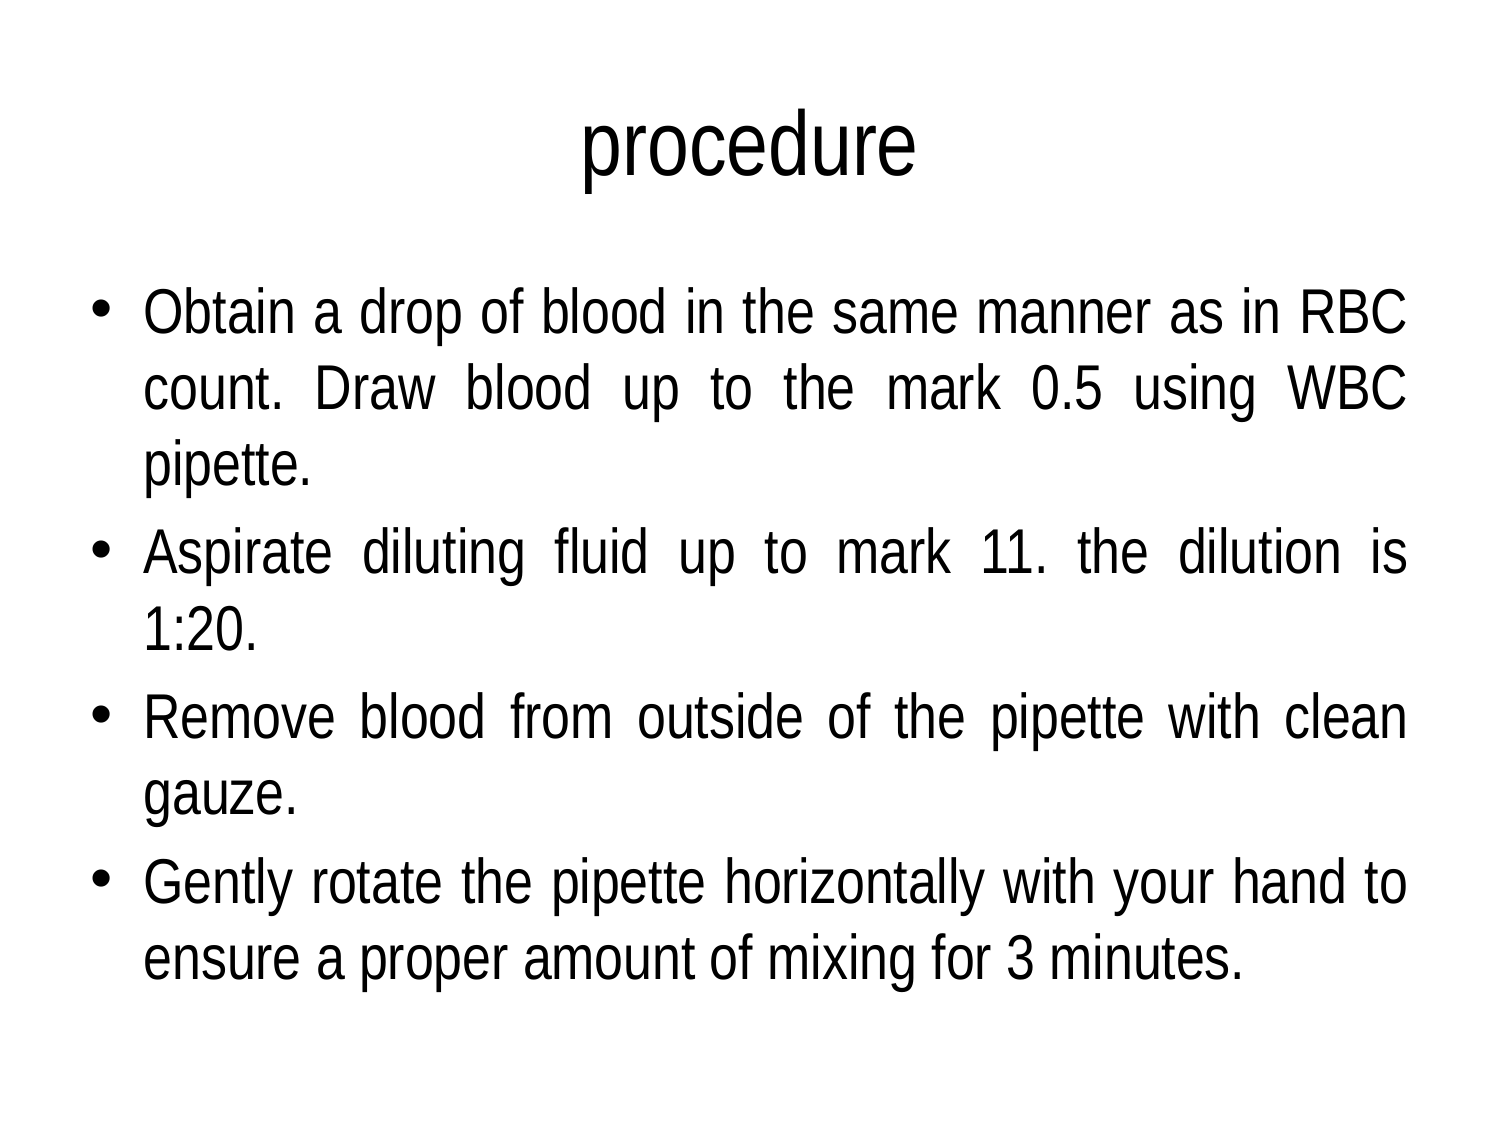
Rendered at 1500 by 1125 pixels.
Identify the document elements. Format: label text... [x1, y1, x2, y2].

title procedure [75, 45, 1425, 233]
list Obtain a drop of blood in the same manner as in RBC count. Draw blood up to the mark 0.5 using WBC pipette. Aspirate diluting fluid up to mark 11. the dilution is 1:20. Remove blood from outside of the pipette with clean gauze. Gently rotate the pipette horizontally with your hand to ensure a proper amount of mixing for 3 minutes. [75, 262, 1425, 1005]
